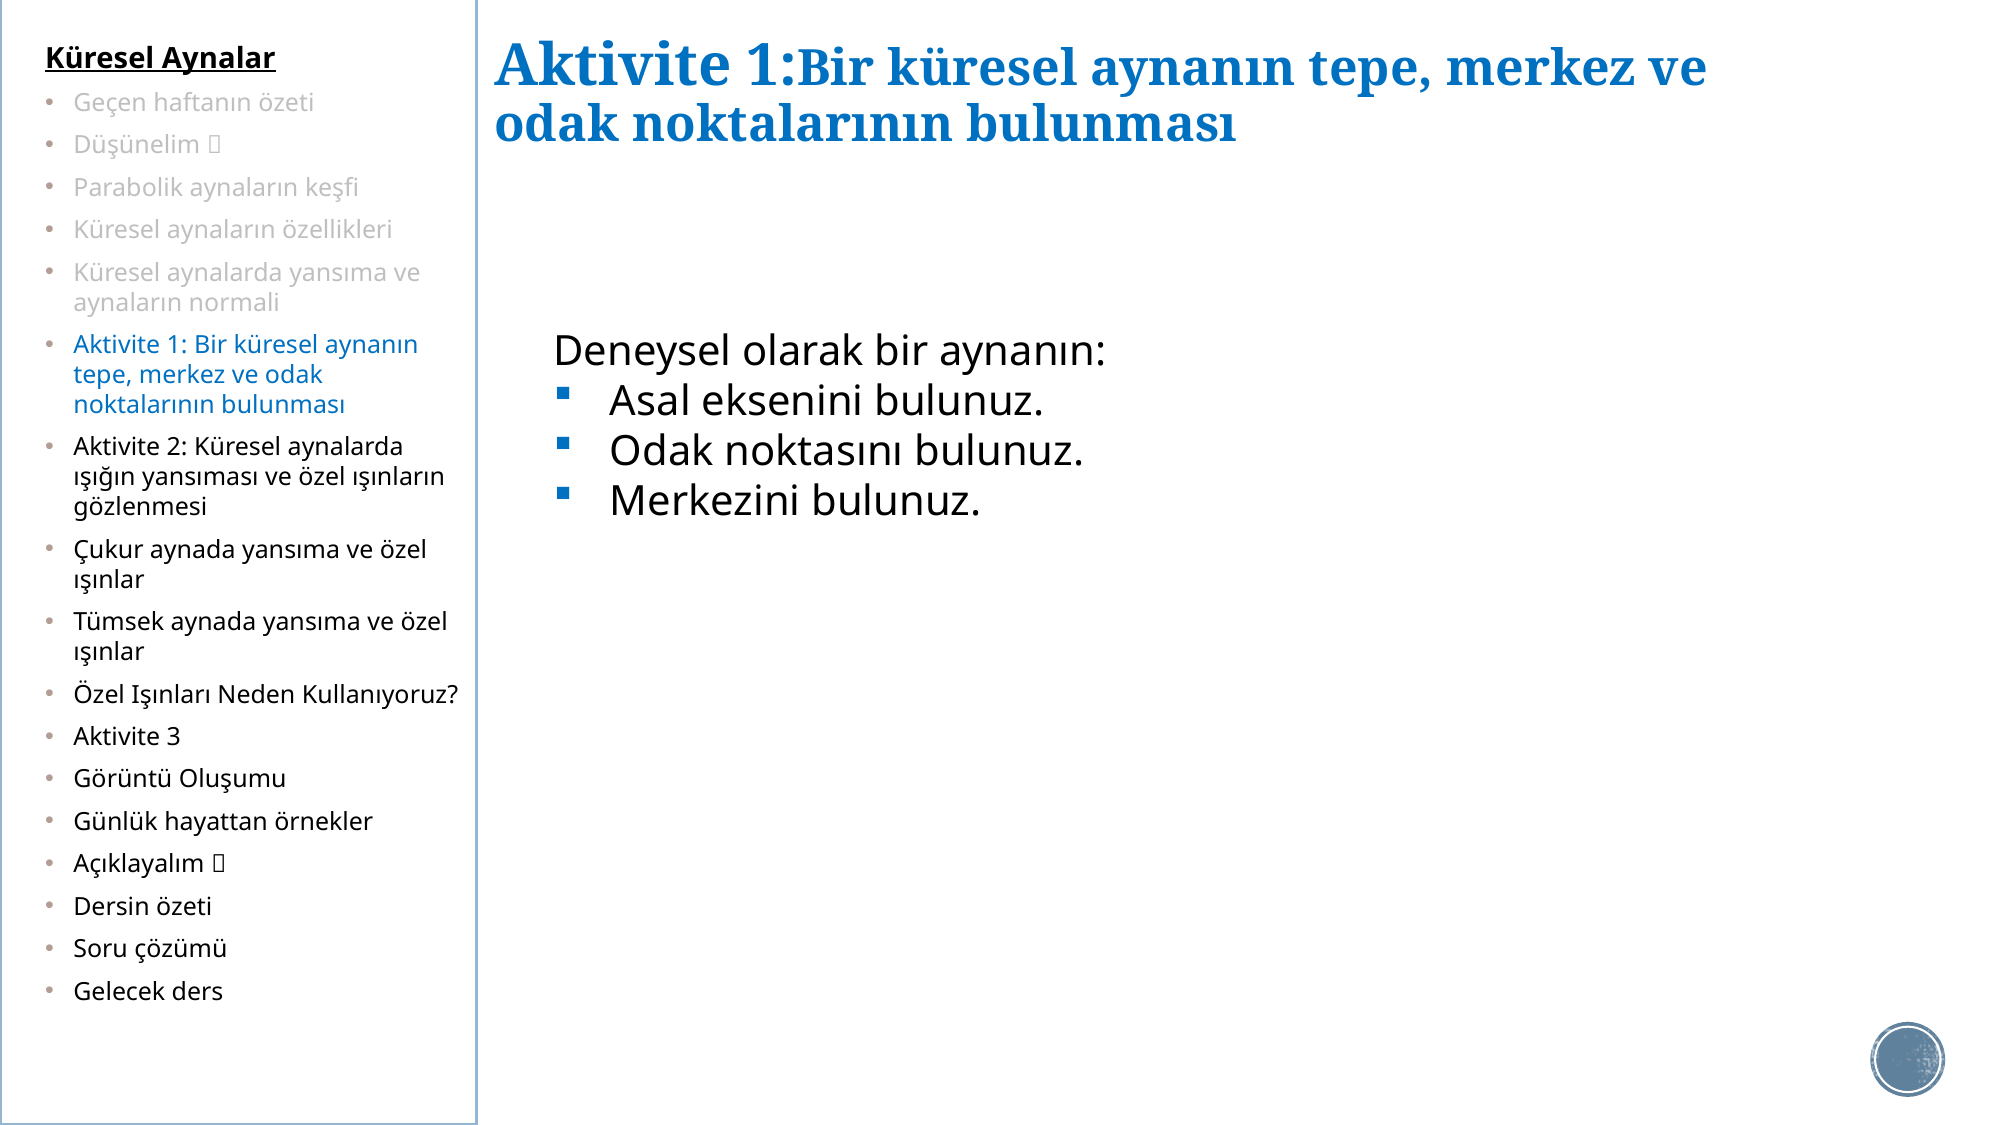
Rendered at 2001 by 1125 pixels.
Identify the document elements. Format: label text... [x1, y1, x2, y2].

text_box Deneysel olarak bir aynanın: Asal eksenini bulunuz. Odak noktasını bulunuz. Merkezini bulunuz. [538, 316, 1609, 532]
text_box Küresel Aynalar Geçen haftanın özeti Düşünelim  Parabolik aynaların keşfi Küresel aynaların özellikleri Küresel aynalarda yansıma ve aynaların normali Aktivite 1: Bir küresel aynanın tepe, merkez ve odak noktalarının bulunması Aktivite 2: Küresel aynalarda ışığın yansıması ve özel ışınların gözlenmesi Çukur aynada yansıma ve özel ışınlar Tümsek aynada yansıma ve özel ışınlar Özel Işınları Neden Kullanıyoruz? Aktivite 3 Görüntü Oluşumu Günlük hayattan örnekler Açıklayalım  Dersin özeti Soru çözümü Gelecek ders [0, 0, 478, 1125]
title Aktivite 1:Bir küresel aynanın tepe, merkez ve odak noktalarının bulunması [479, 30, 1740, 158]
